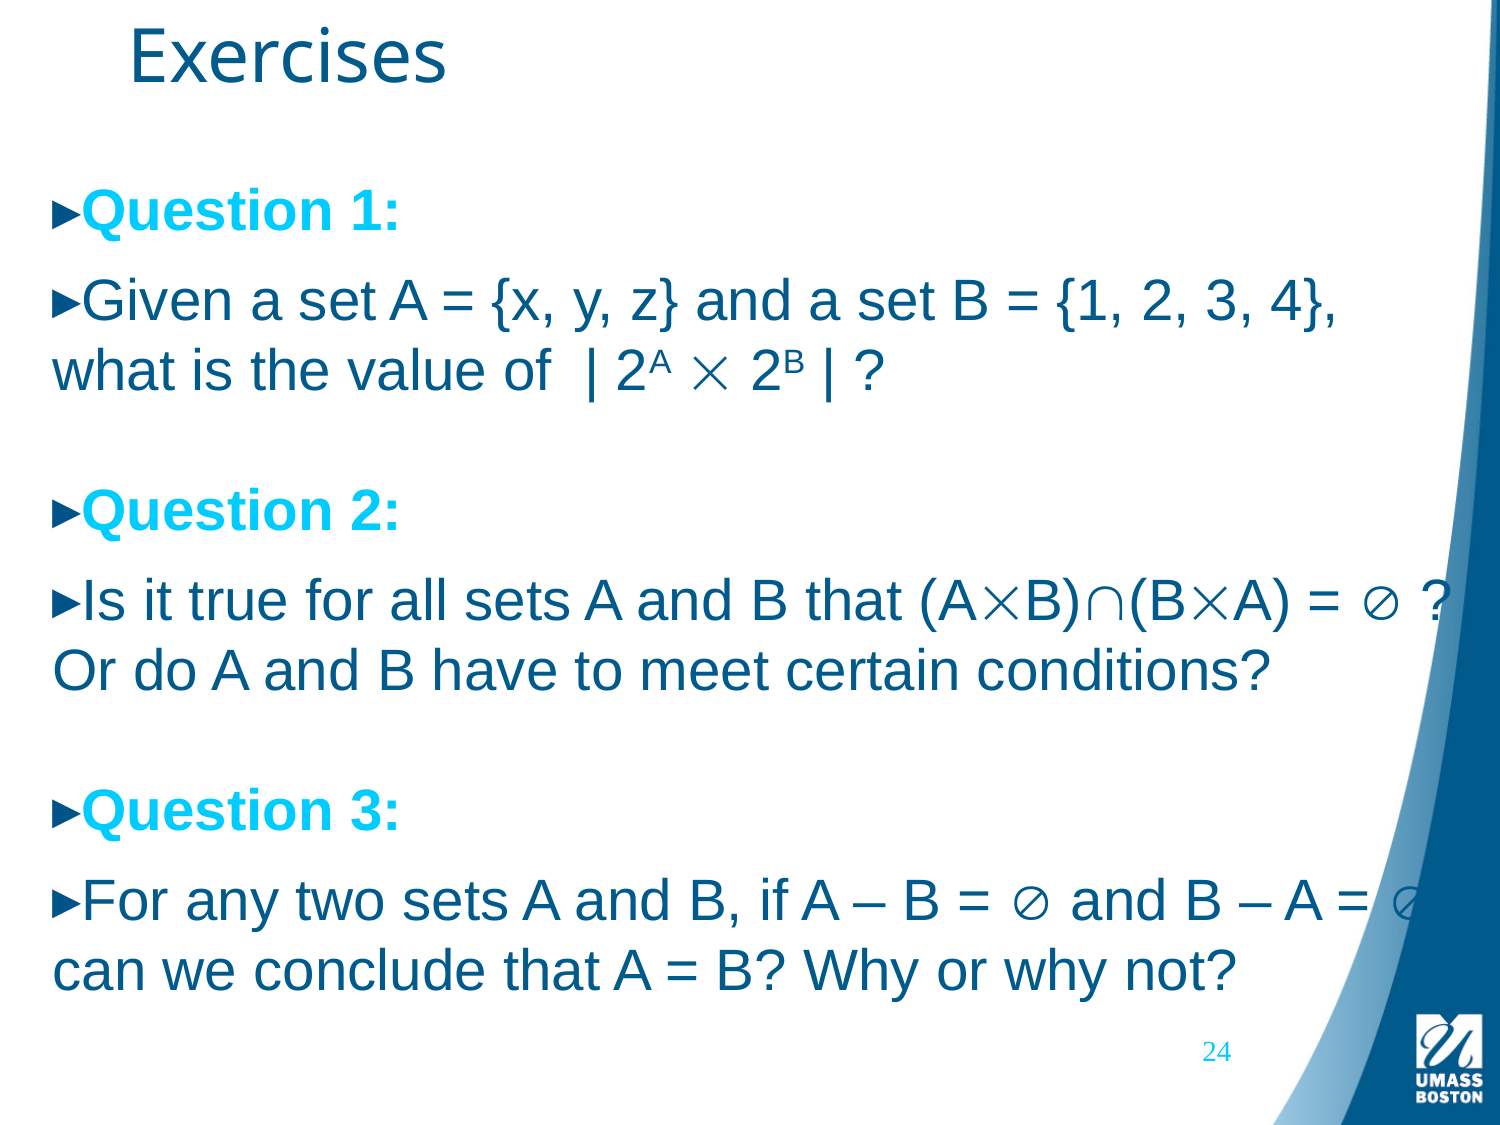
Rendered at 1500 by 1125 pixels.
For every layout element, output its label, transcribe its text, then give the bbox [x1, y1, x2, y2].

picture [0, 0, 1500, 1125]
title Exercises [112, 0, 1388, 100]
picture [1439, 1100, 1448, 1105]
list Question 1: Given a set A = {x, y, z} and a set B = {1, 2, 3, 4}, what is the value of | 2A  2B | ? Question 2: Is it true for all sets A and B that (AB)(BA) =  ? Or do A and B have to meet certain conditions? Question 3: For any two sets A and B, if A – B =  and B – A = , can we conclude that A = B? Why or why not? [37, 125, 1475, 938]
picture [1461, 1100, 1476, 1105]
picture [1452, 1100, 1461, 1107]
slide_number 24 [1187, 1025, 1500, 1100]
